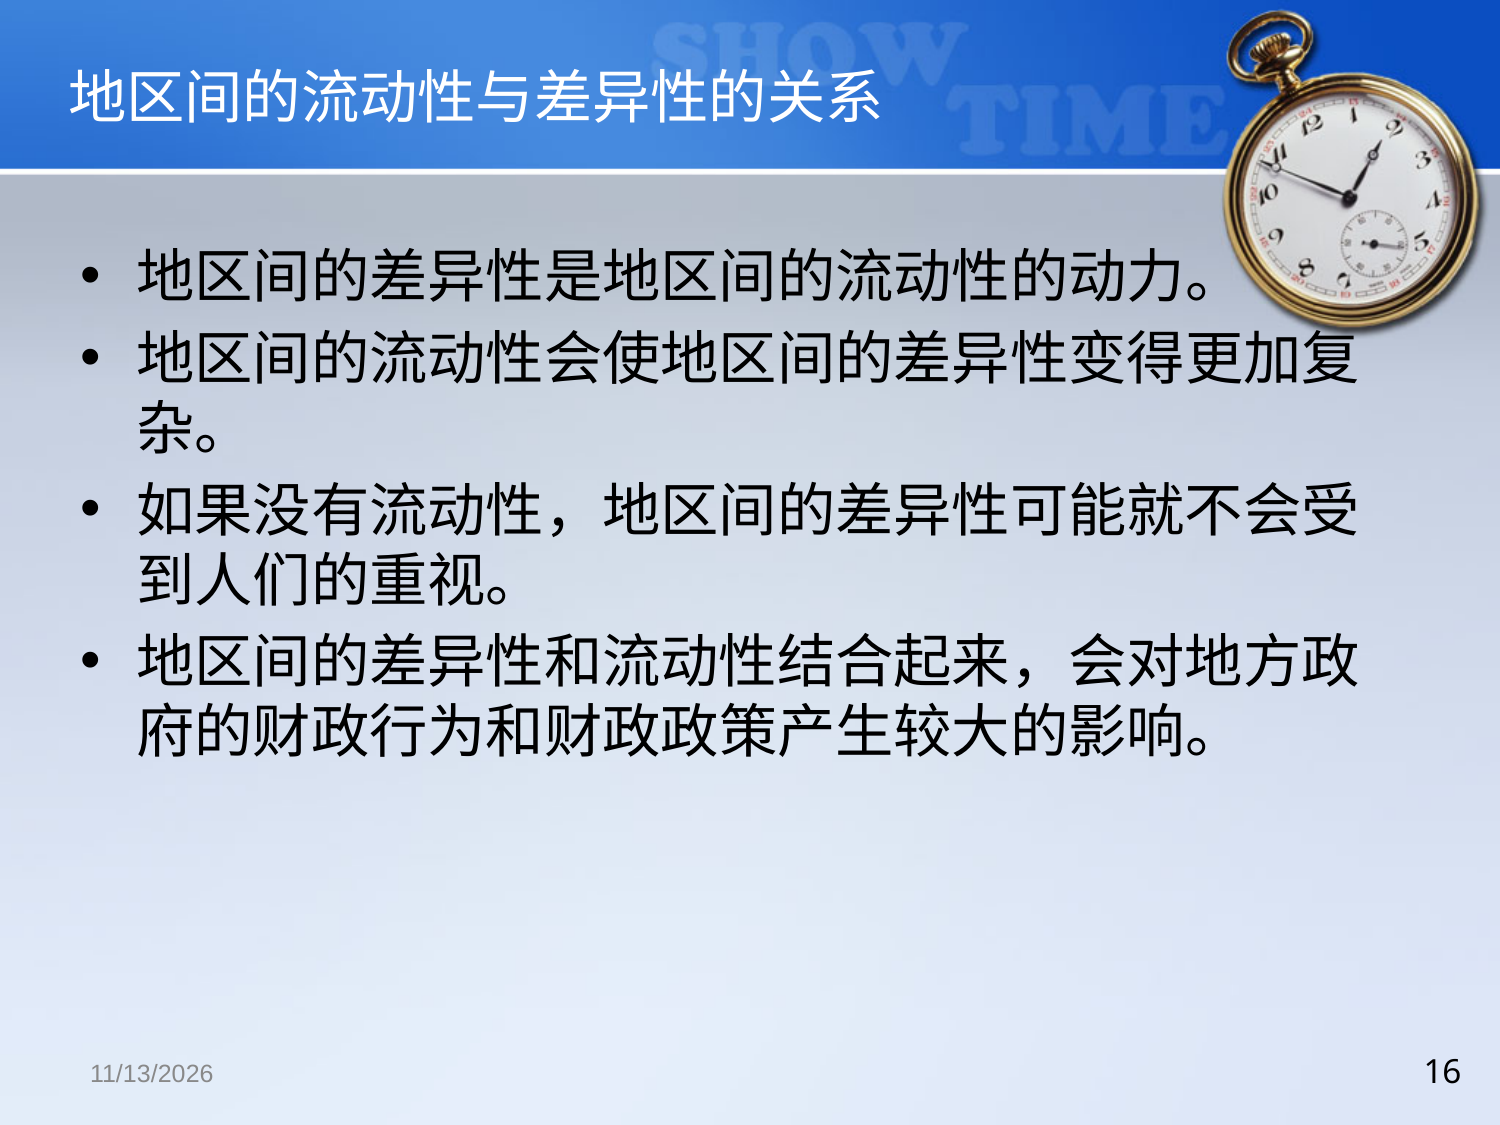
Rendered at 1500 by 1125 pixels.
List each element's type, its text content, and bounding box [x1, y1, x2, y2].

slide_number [75, 1042, 425, 1103]
slide_number 16 [1074, 1042, 1477, 1103]
picture [0, 0, 1500, 1125]
title 地区间的流动性与差异性的关系 [53, 19, 1388, 172]
list 地区间的差异性是地区间的流动性的动力。 地区间的流动性会使地区间的差异性变得更加复杂。 如果没有流动性，地区间的差异性可能就不会受到人们的重视。 地区间的差异性和流动性结合起来，会对地方政府的财政行为和财政政策产生较大的影响。 [65, 231, 1416, 975]
